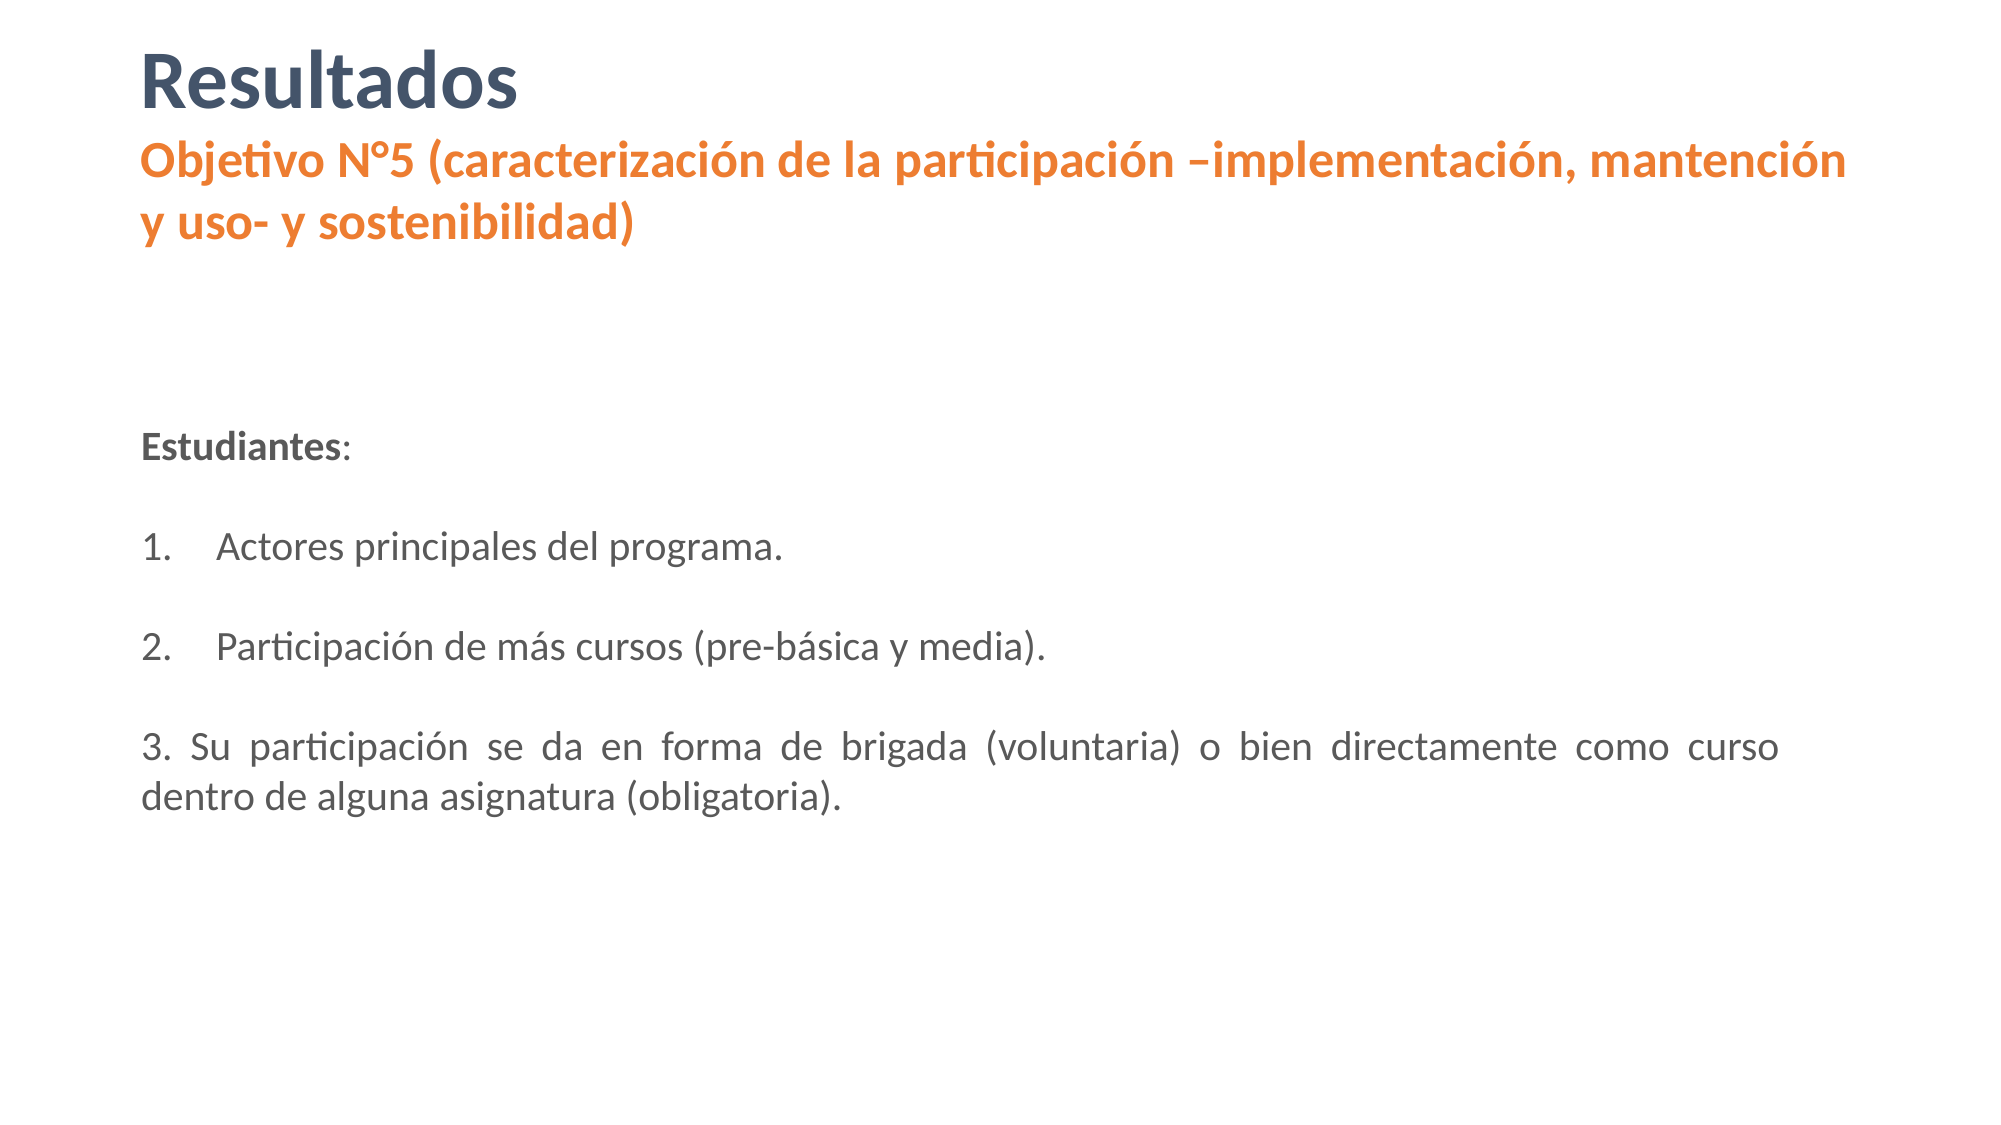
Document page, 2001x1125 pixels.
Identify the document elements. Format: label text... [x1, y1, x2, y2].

text_box Resultados Objetivo N°5 (caracterización de la participación –implementación, mantención y uso- y sostenibilidad) [126, 17, 1868, 258]
text_box Estudiantes: Actores principales del programa. Participación de más cursos (pre-básica y media). 3. Su participación se da en forma de brigada (voluntaria) o bien directamente como curso dentro de alguna asignatura (obligatoria). [126, 410, 1796, 827]
